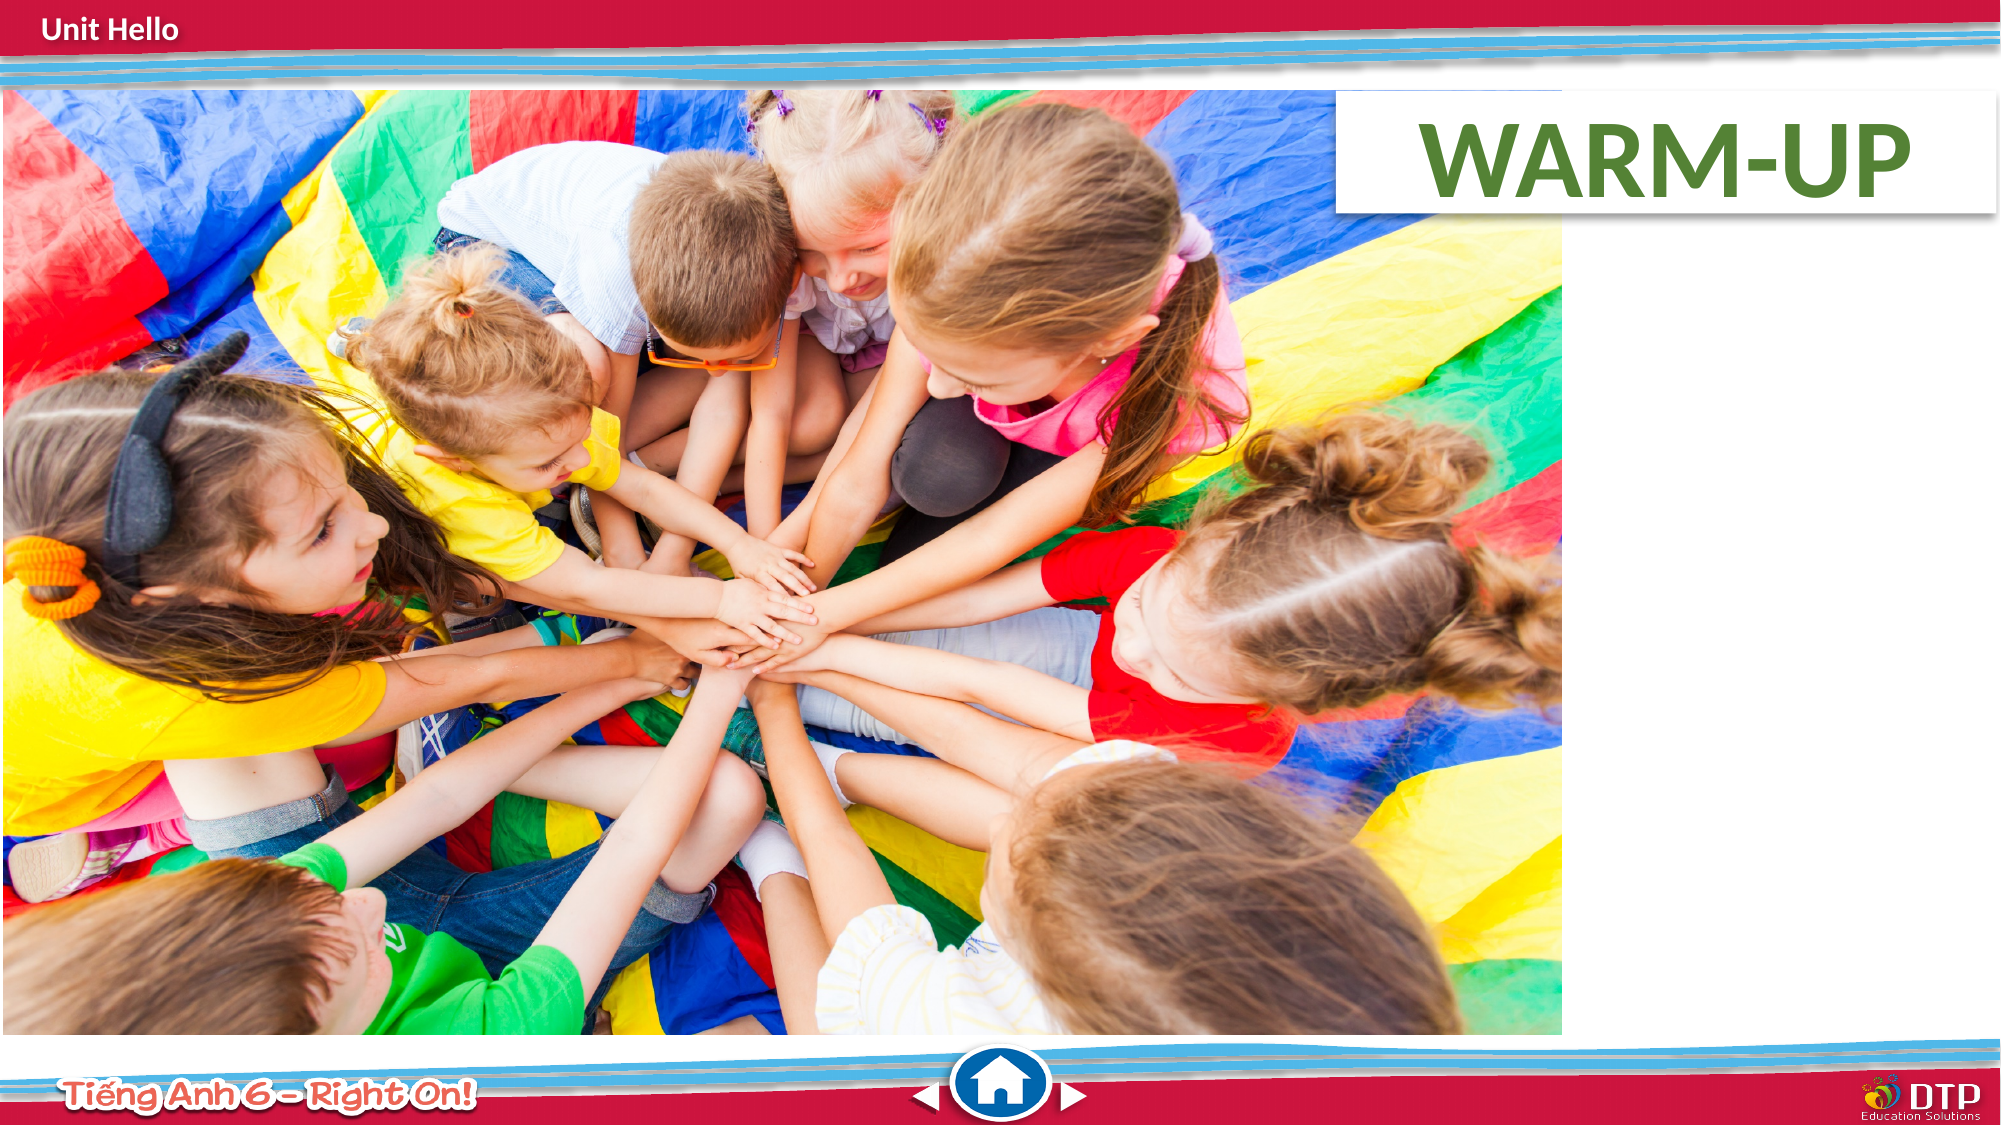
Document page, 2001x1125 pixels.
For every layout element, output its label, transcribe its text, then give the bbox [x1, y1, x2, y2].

text_box WARM-UP [1562, 90, 1997, 214]
picture [0, 0, 2000, 1125]
